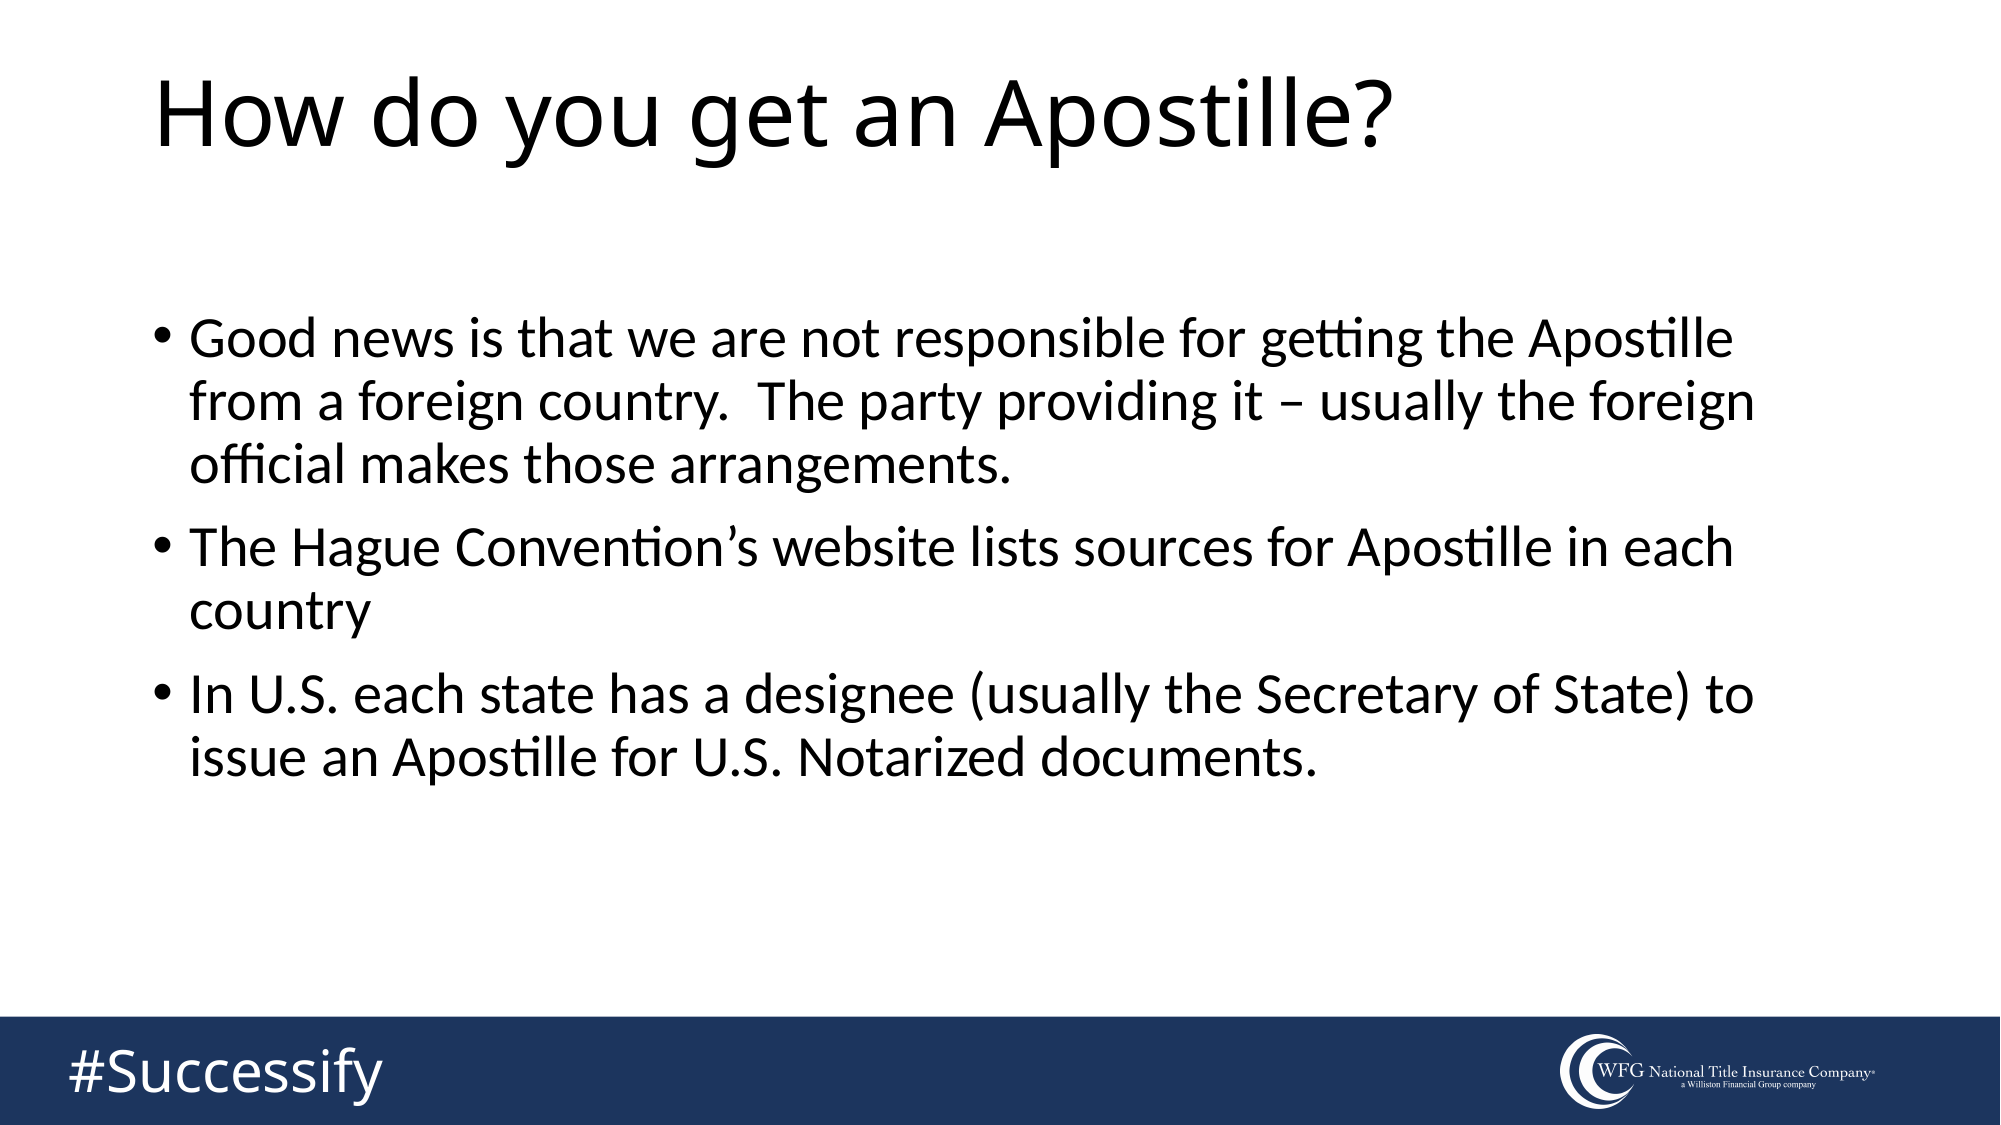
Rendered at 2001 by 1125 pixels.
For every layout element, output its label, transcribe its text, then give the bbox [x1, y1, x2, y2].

picture [1560, 1034, 1875, 1109]
list Good news is that we are not responsible for getting the Apostille from a foreign country. The party providing it – usually the foreign official makes those arrangements. The Hague Convention’s website lists sources for Apostille in each country In U.S. each state has a designee (usually the Secretary of State) to issue an Apostille for U.S. Notarized documents. [137, 299, 1863, 1014]
title How do you get an Apostille? [137, 59, 1863, 278]
